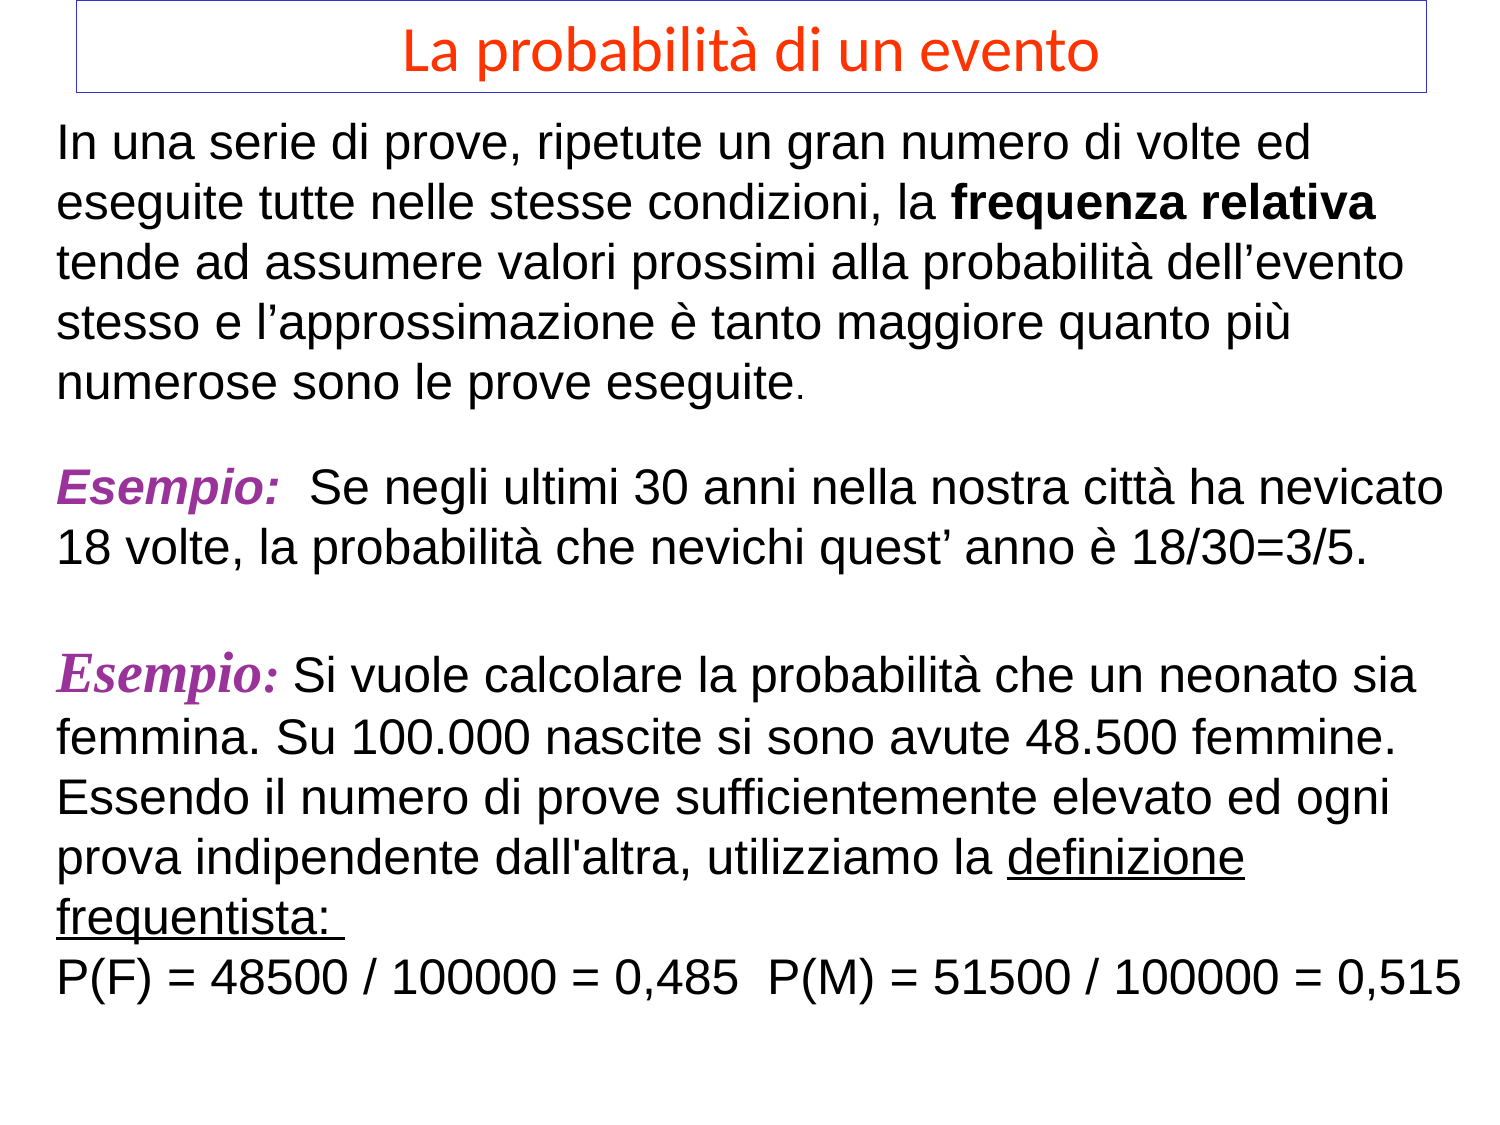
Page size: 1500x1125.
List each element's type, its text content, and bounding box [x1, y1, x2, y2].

text_box La probabilità di un evento [76, 0, 1427, 93]
text_box In una serie di prove, ripetute un gran numero di volte ed eseguite tutte nelle stesse condizioni, la frequenza relativa tende ad assumere valori prossimi alla probabilità dell’evento stesso e l’approssimazione è tanto maggiore quanto più numerose sono le prove eseguite. Esempio: Se negli ultimi 30 anni nella nostra città ha nevicato 18 volte, la probabilità che nevichi quest’ anno è 18/30=3/5. Esempio: Si vuole calcolare la probabilità che un neonato sia femmina. Su 100.000 nascite si sono avute 48.500 femmine. Essendo il numero di prove sufficientemente elevato ed ogni prova indipendente dall'altra, utilizziamo la definizione frequentista: P(F) = 48500 / 100000 = 0,485 P(M) = 51500 / 100000 = 0,515 [41, 101, 1500, 1125]
